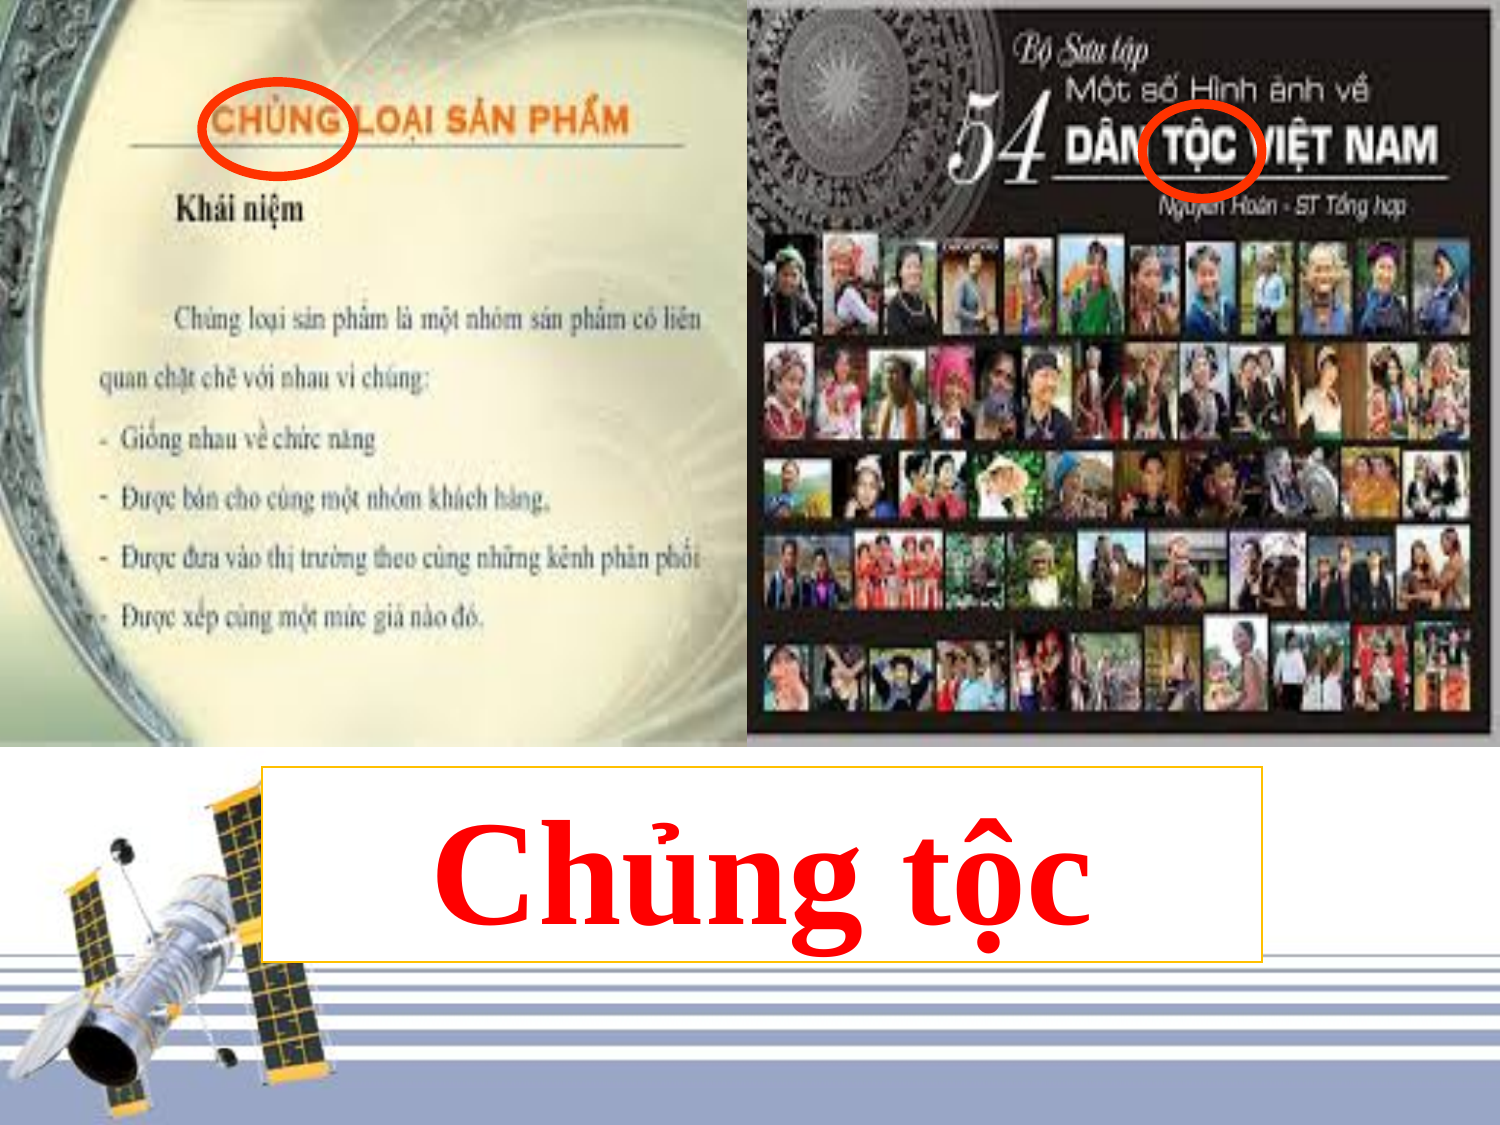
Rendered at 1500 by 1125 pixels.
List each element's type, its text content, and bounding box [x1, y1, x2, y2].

picture [0, 0, 1500, 1125]
text_box Chủng tộc [261, 766, 1263, 963]
